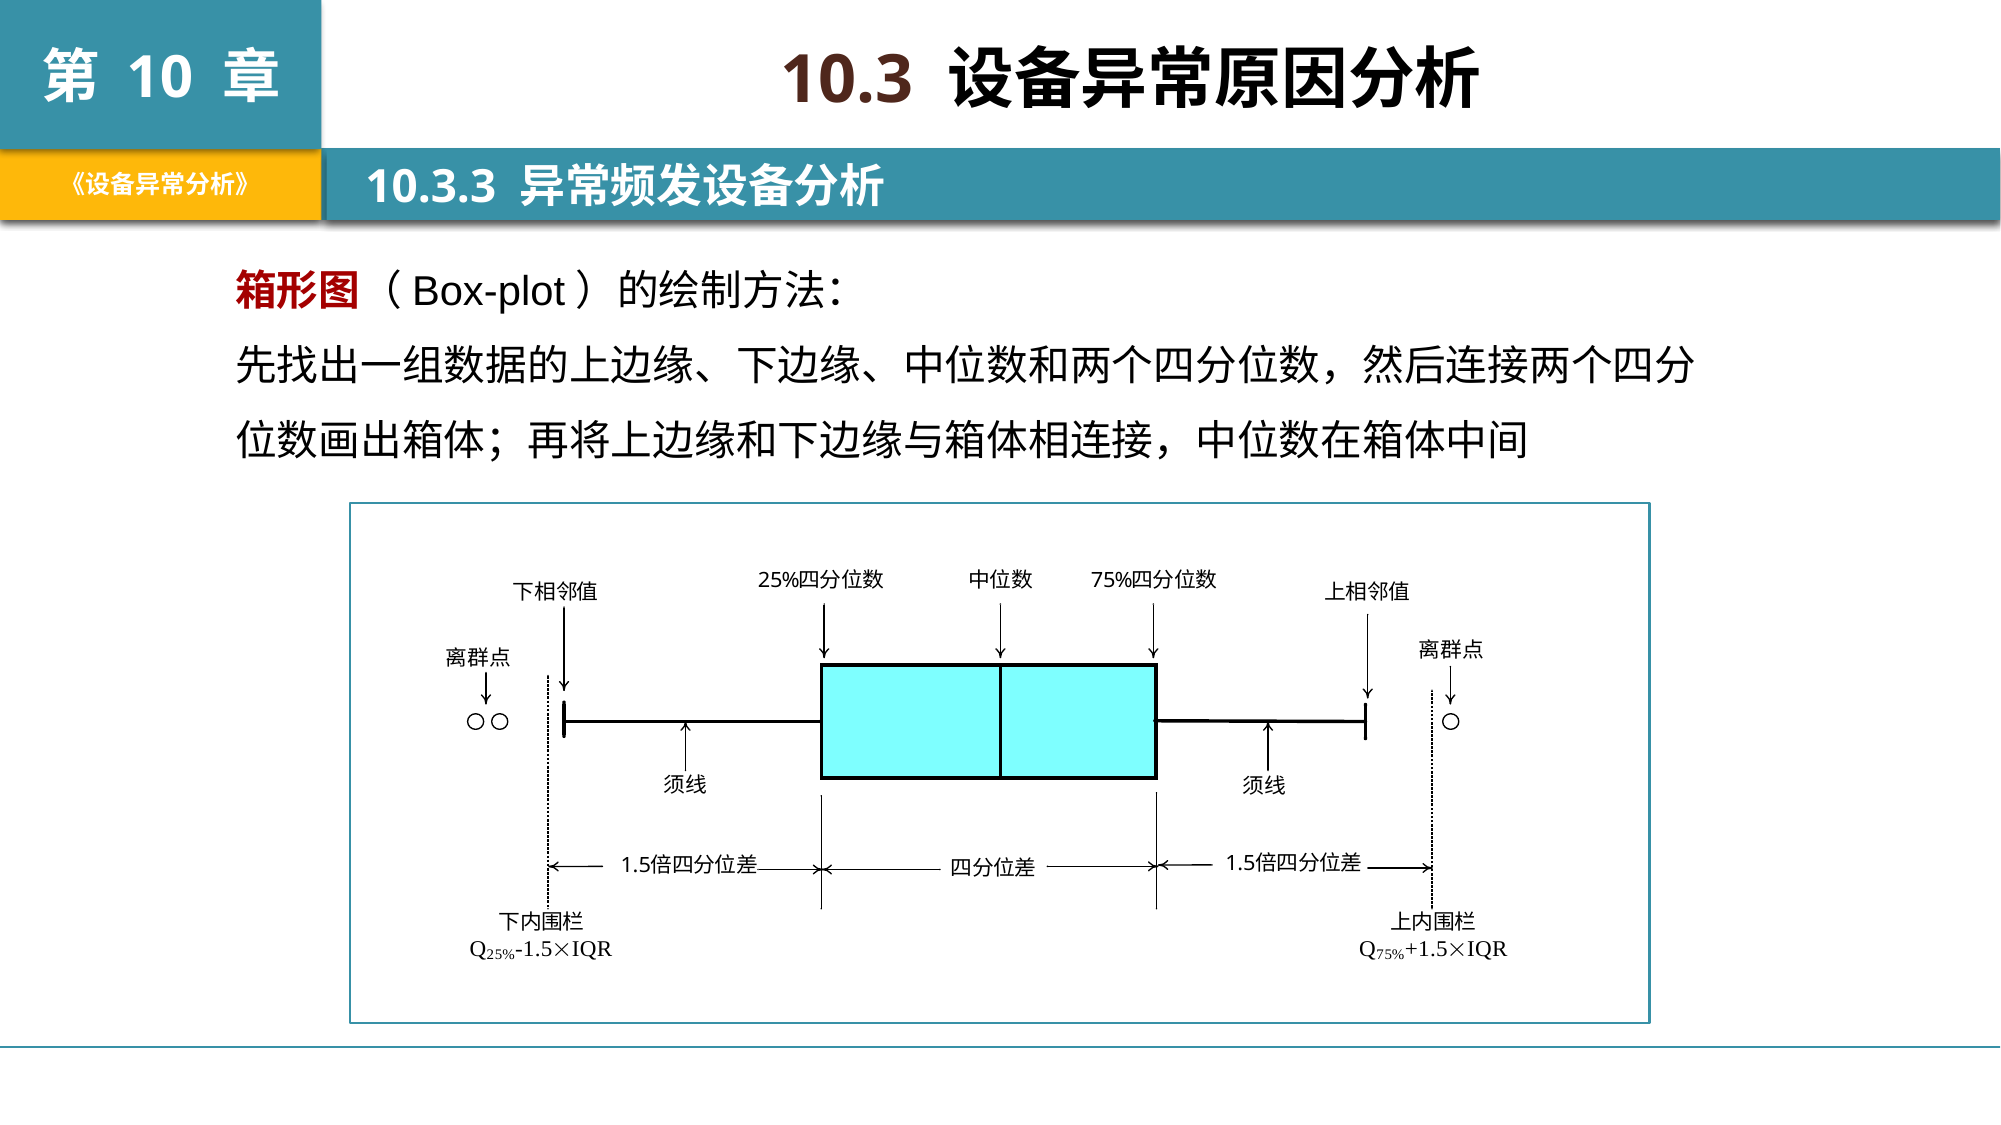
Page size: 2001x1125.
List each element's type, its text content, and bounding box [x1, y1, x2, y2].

text_box 10.3.3 异常频发设备分析 [323, 145, 2000, 224]
text_box [350, 503, 1650, 1024]
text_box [420, 562, 1530, 966]
text_box 10.3 设备异常原因分析 [345, 28, 1917, 144]
text_box 箱形图（Box-plot）的绘制方法： 先找出一组数据的上边缘、下边缘、中位数和两个四分位数，然后连接两个四分位数画出箱体；再将上边缘和下边缘与箱体相连接，中位数在箱体中间 [220, 231, 1721, 472]
